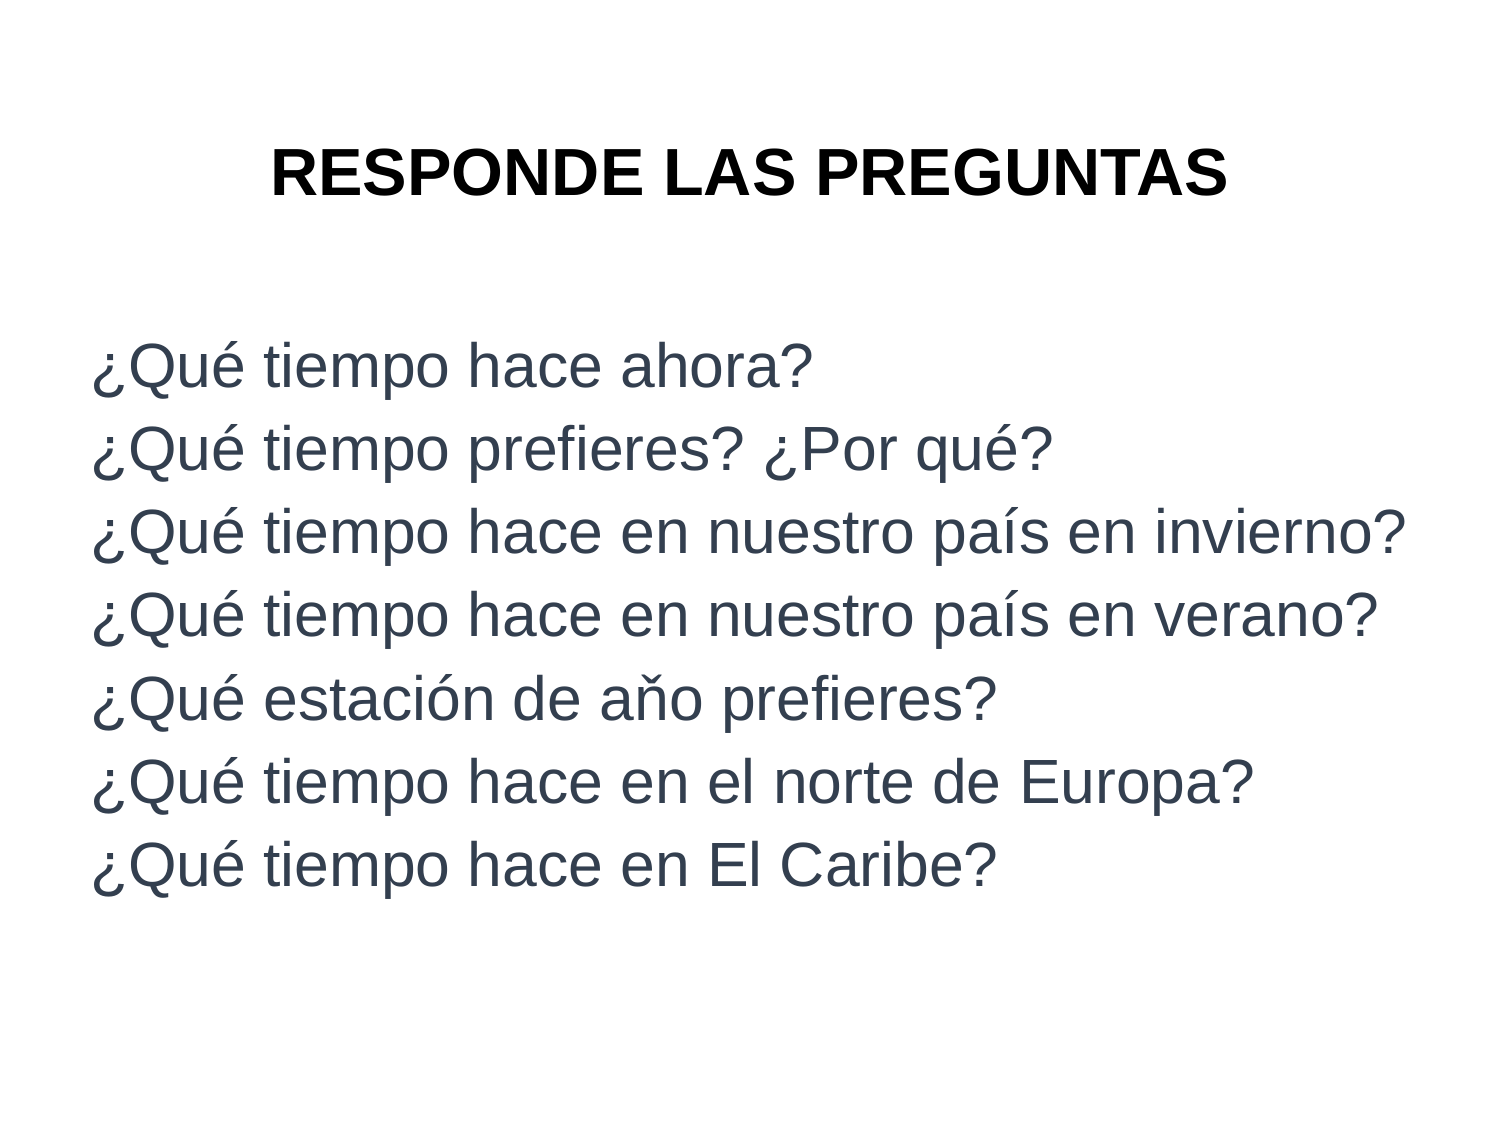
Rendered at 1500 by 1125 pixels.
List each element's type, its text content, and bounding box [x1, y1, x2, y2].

list ¿Qué tiempo hace ahora? ¿Qué tiempo prefieres? ¿Por qué? ¿Qué tiempo hace en nuestro país en invierno? ¿Qué tiempo hace en nuestro país en verano? ¿Qué estación de aňo prefieres? ¿Qué tiempo hace en el norte de Europa? ¿Qué tiempo hace en El Caribe? [75, 326, 1425, 1012]
title RESPONDE LAS PREGUNTAS [75, 115, 1425, 232]
